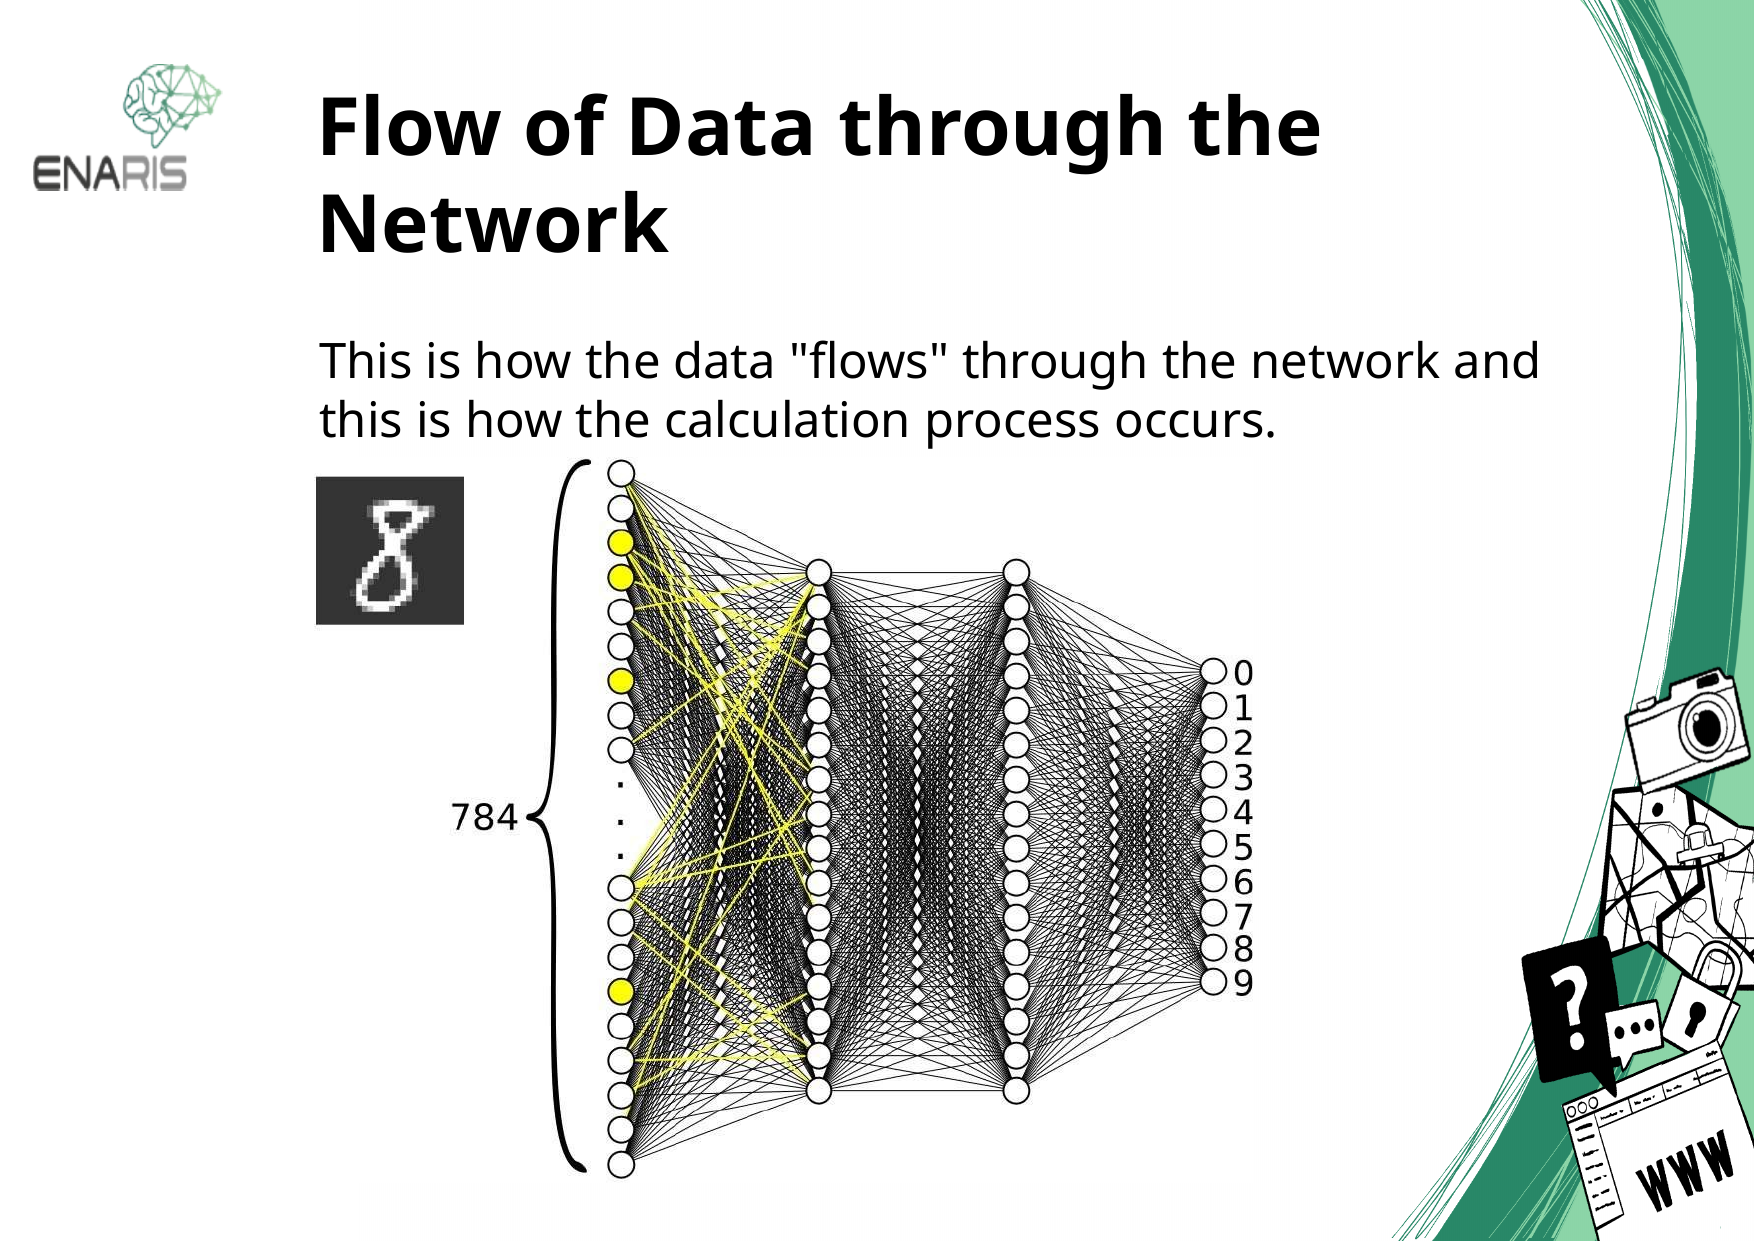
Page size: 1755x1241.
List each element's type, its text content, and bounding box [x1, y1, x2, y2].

picture [314, 0, 1754, 1241]
picture [33, 64, 223, 191]
title Flow of Data through the Network This is how the data "flows" through the network and this is how the calculation process occurs. [314, 73, 1628, 447]
